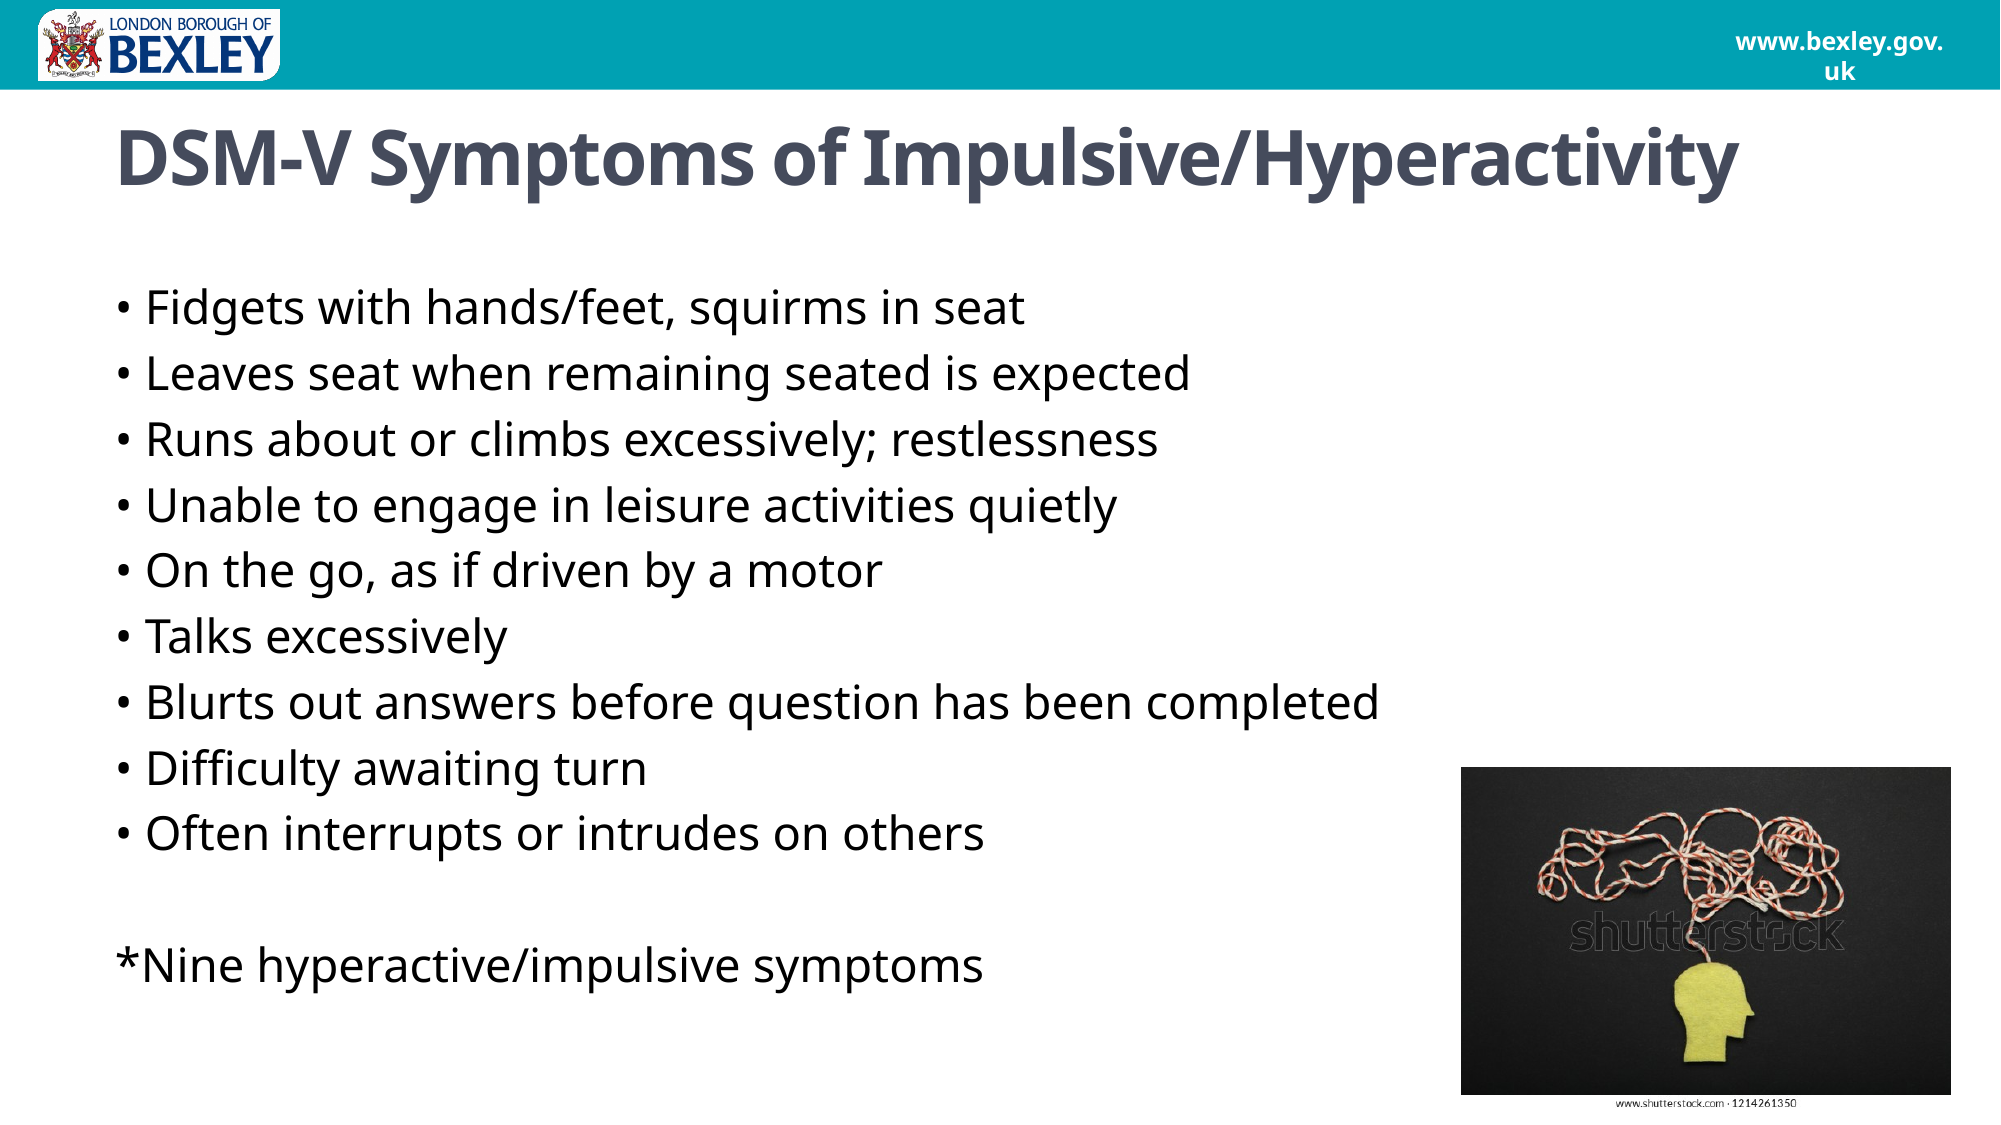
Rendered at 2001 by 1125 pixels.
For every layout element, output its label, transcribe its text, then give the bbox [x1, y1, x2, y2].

title DSM-V Symptoms of Impulsive/Hyperactivity [99, 101, 1900, 232]
picture [1461, 767, 1952, 1111]
picture [38, 9, 280, 81]
list • Fidgets with hands/feet, squirms in seat • Leaves seat when remaining seated is expected • Runs about or climbs excessively; restlessness • Unable to engage in leisure activities quietly • On the go, as if driven by a motor • Talks excessively • Blurts out answers before question has been completed • Difficulty awaiting turn • Often interrupts or intrudes on others *Nine hyperactive/impulsive symptoms [99, 270, 1900, 1005]
